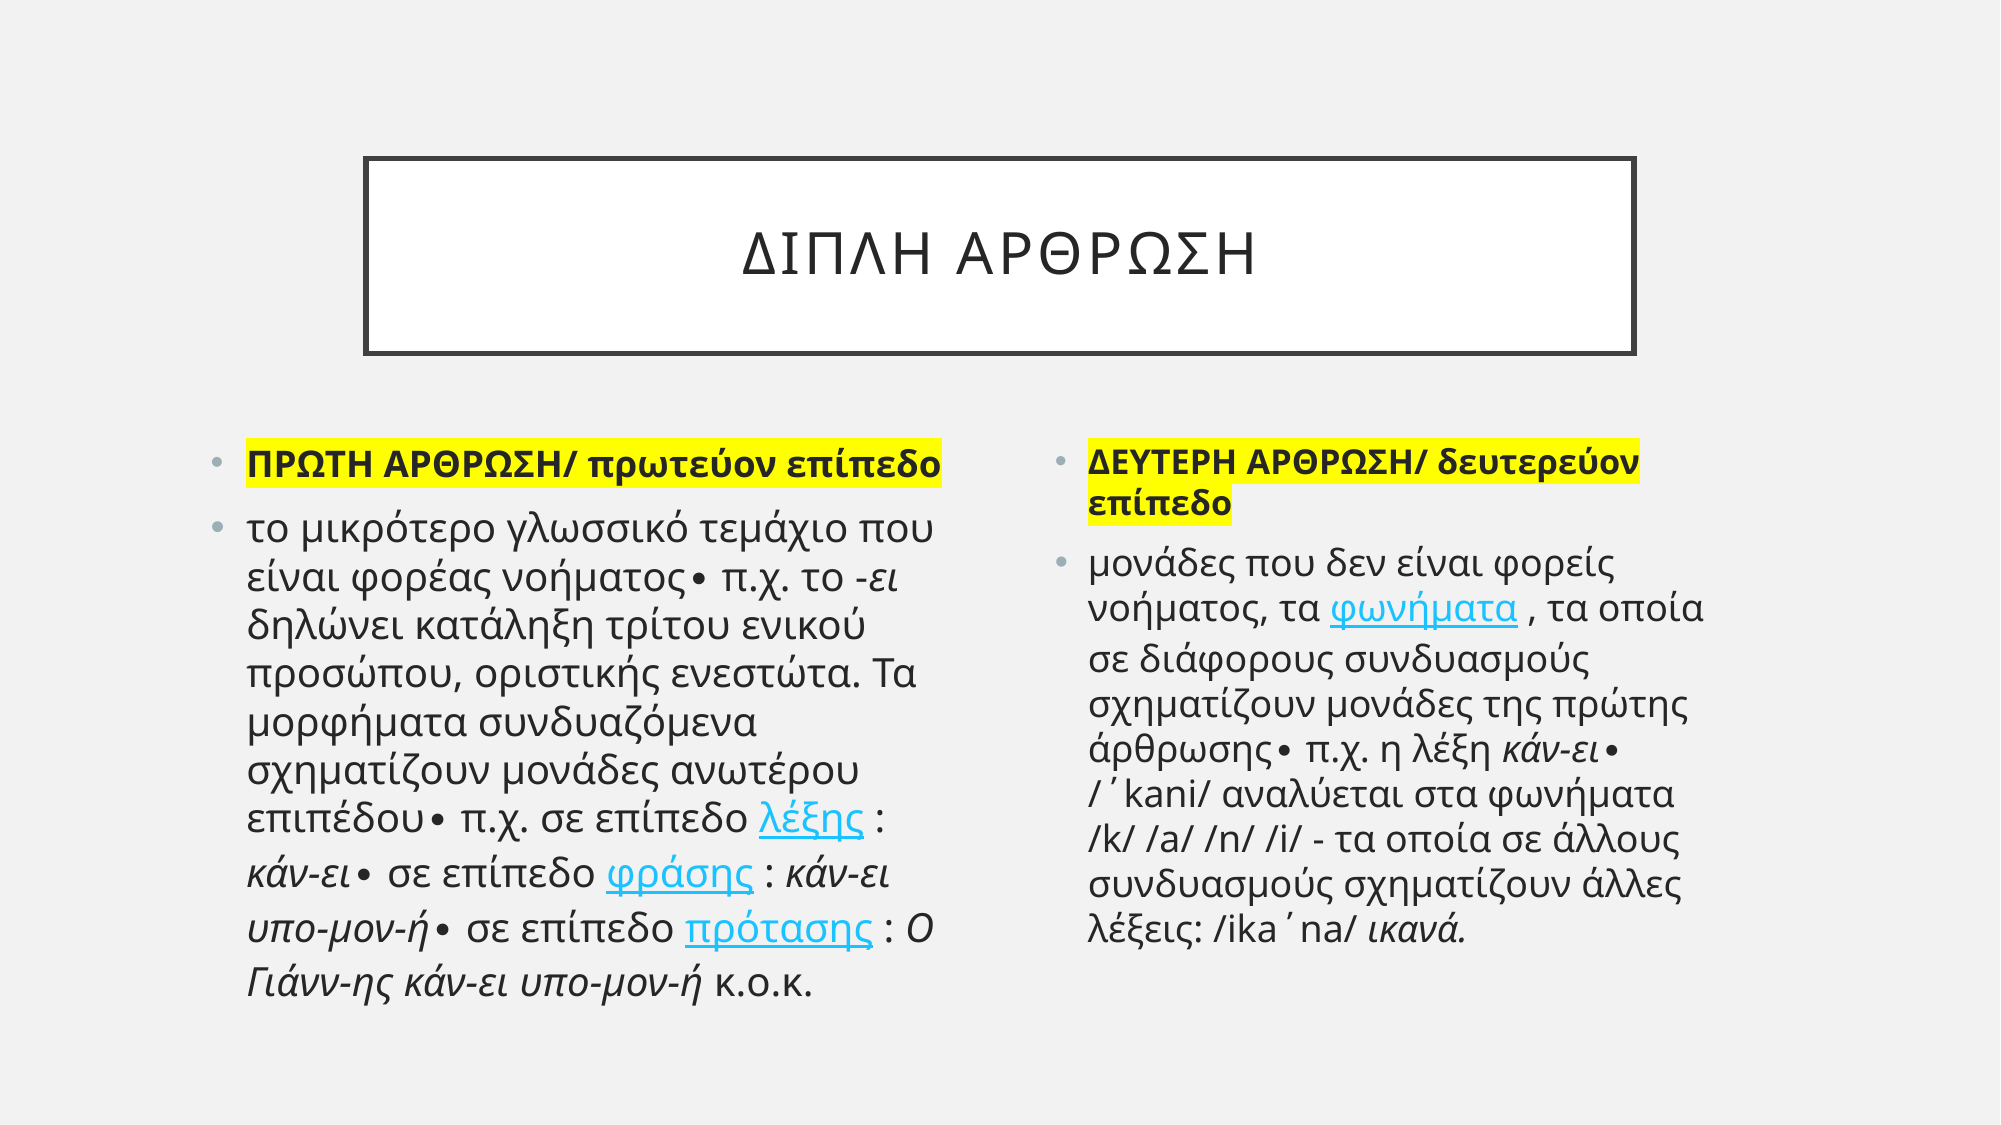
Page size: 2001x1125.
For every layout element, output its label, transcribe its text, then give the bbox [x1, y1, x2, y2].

title Διπλη αρθρωση [363, 156, 1637, 356]
list ΔΕΥΤΕΡΗ ΑΡΘΡΩΣΗ/ δευτερεύον επίπεδο μονάδες που δεν είναι φορείς νοήματος, τα φωνήματα , τα οποία σε διάφορους συνδυασμούς σχηματίζουν μονάδες της πρώτης άρθρωσης∙ π.χ. η λέξη κάν-ει∙ /΄kani/ αναλύεται στα φωνήματα /k/ /a/ /n/ /i/ - τα οποία σε άλλους συνδυασμούς σχηματίζουν άλλες λέξεις: /ika΄na/ ικανά. [1039, 432, 1741, 986]
list ΠΡΩΤΗ ΑΡΘΡΩΣΗ/ πρωτεύον επίπεδο το μικρότερο γλωσσικό τεμάχιο που είναι φορέας νοήματος∙ π.χ. το -ει δηλώνει κατάληξη τρίτου ενικού προσώπου, οριστικής ενεστώτα. Τα μορφήματα συνδυαζόμενα σχηματίζουν μονάδες ανωτέρου επιπέδου∙ π.χ. σε επίπεδο λέξης : κάν-ει∙ σε επίπεδο φράσης : κάν-ει υπο-μον-ή∙ σε επίπεδο πρότασης : Ο Γιάνν-ης κάν-ει υπο-μον-ή κ.ο.κ. [195, 432, 961, 1050]
